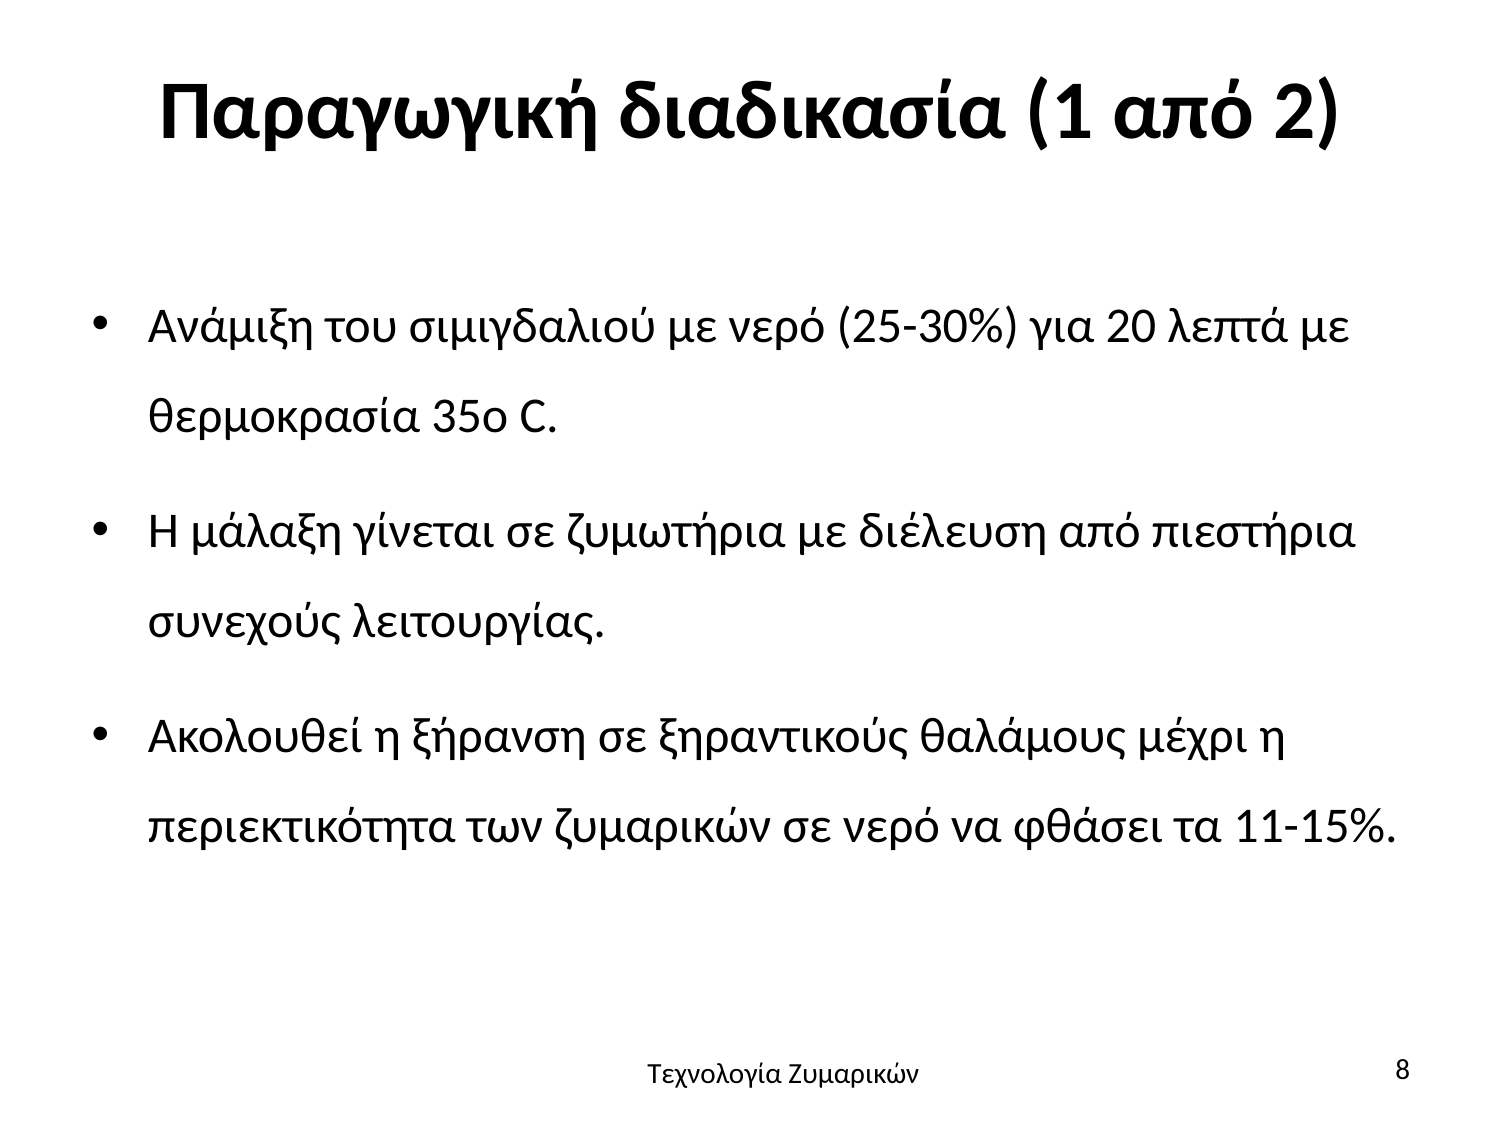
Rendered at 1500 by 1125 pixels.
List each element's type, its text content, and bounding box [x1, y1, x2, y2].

text_box 8 [1074, 1042, 1425, 1103]
text_box Τεχνολογία Ζυμαρικών [521, 1046, 1046, 1125]
list Ανάμιξη του σιμιγδαλιού με νερό (25-30%) για 20 λεπτά με θερμοκρασία 35ο C. Η μάλαξη γίνεται σε ζυμωτήρια με διέλευση από πιεστήρια συνεχούς λειτουργίας. Ακολουθεί η ξήρανση σε ξηραντικούς θαλάμους μέχρι η περιεκτικότητα των ζυμαρικών σε νερό να φθάσει τα 11-15%. [76, 255, 1425, 870]
title Παραγωγική διαδικασία (1 από 2) [76, 7, 1425, 209]
